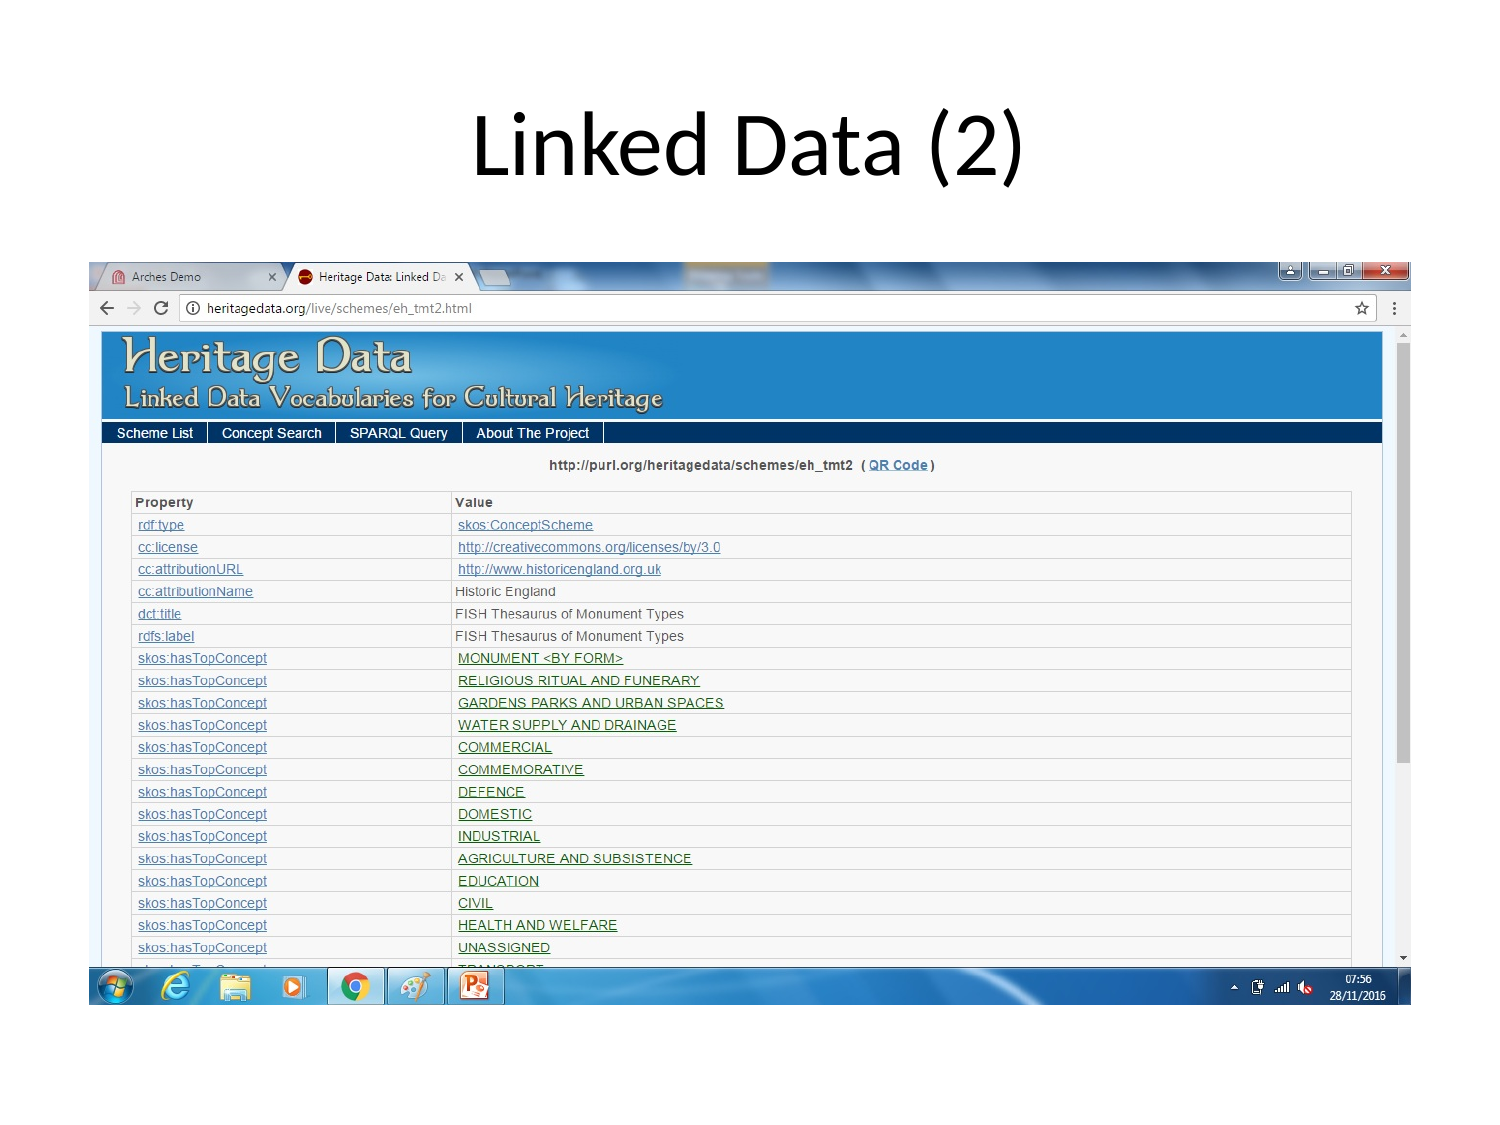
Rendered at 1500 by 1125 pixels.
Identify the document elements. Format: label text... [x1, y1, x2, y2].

title Linked Data (2) [75, 45, 1425, 233]
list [89, 262, 1411, 1006]
